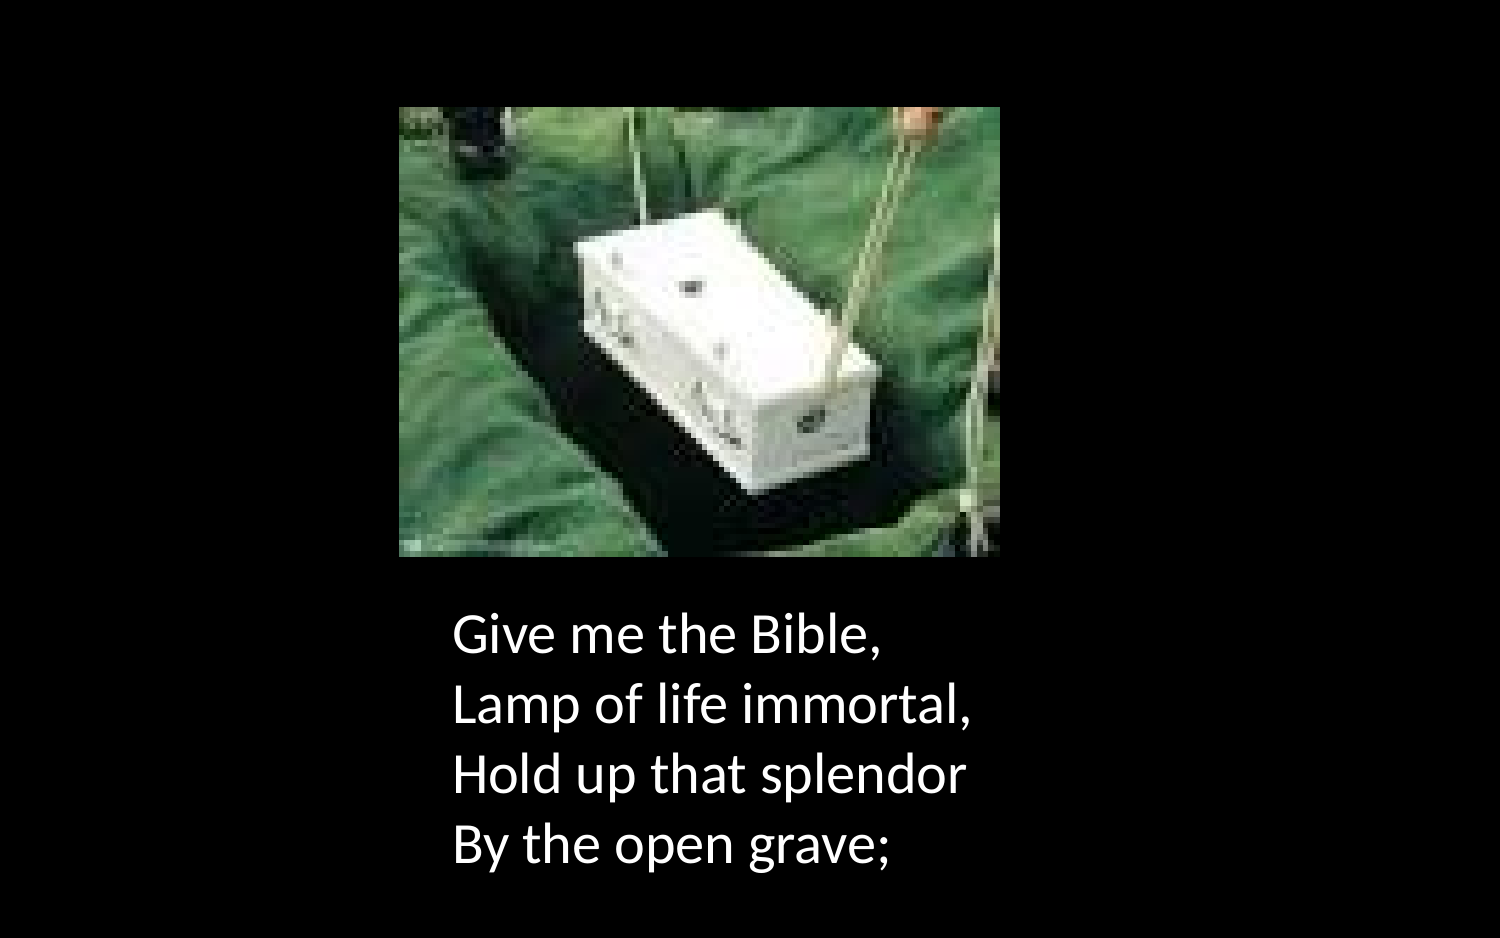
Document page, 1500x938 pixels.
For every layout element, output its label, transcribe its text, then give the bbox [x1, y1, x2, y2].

text_box Give me the Bible, Lamp of life immortal, Hold up that splendor By the open grave; [437, 587, 1500, 938]
picture [399, 107, 1001, 557]
